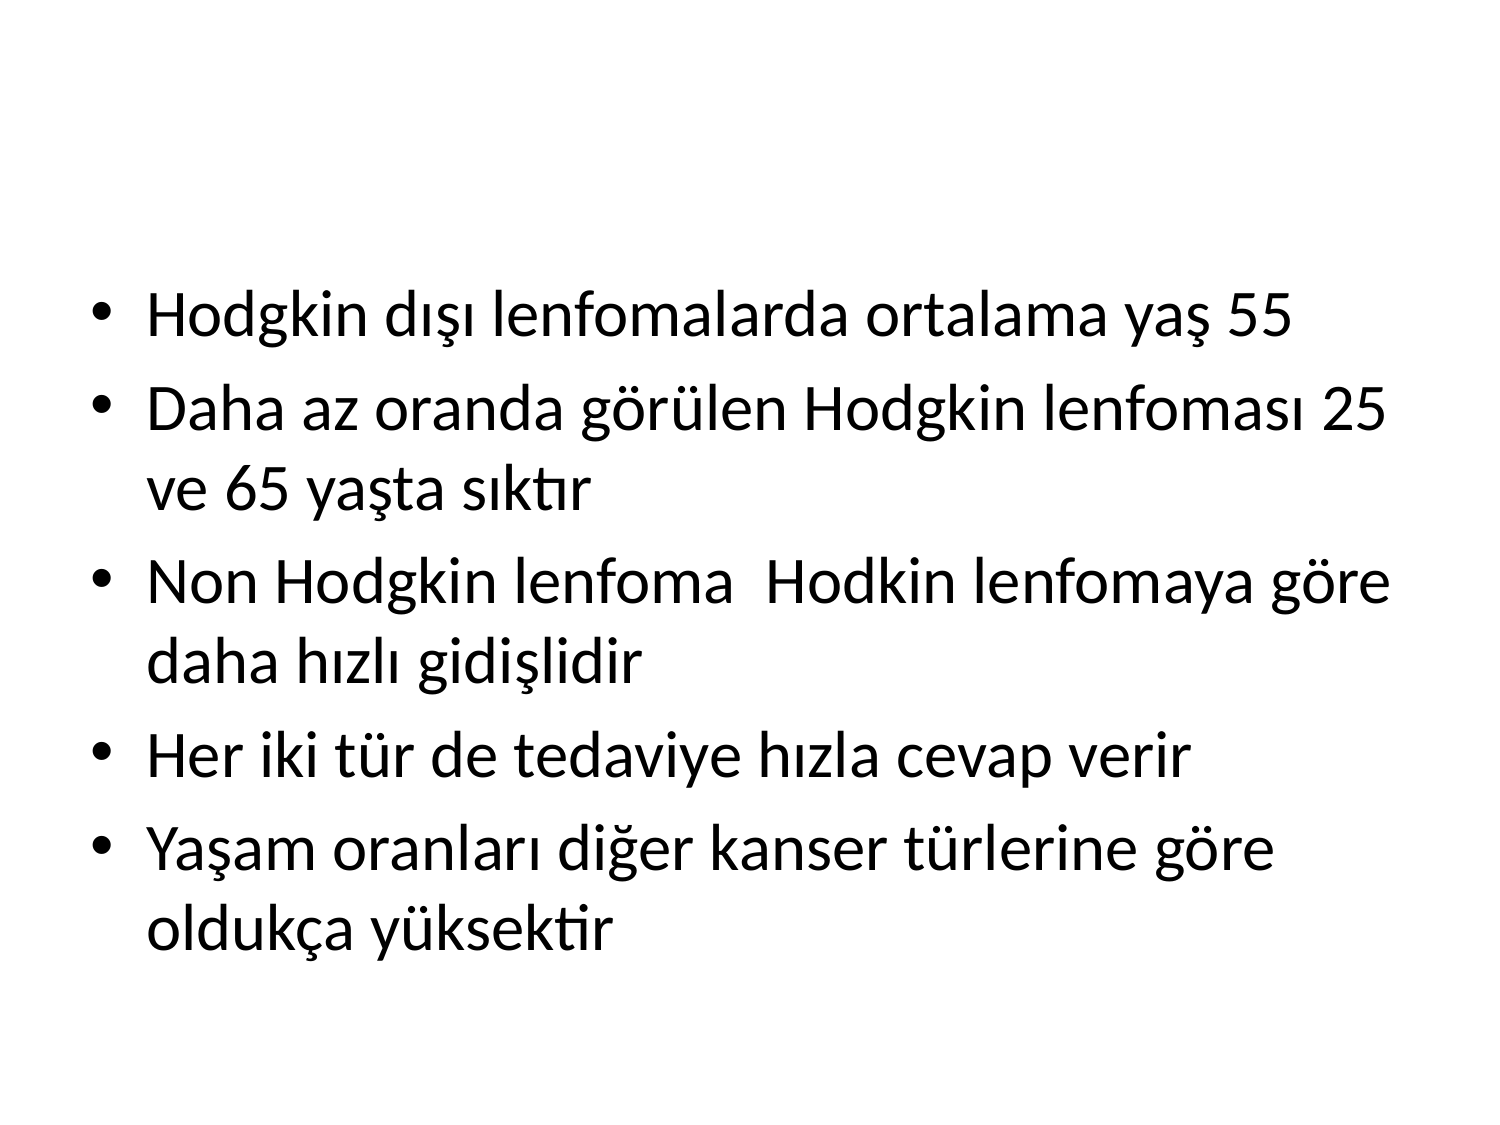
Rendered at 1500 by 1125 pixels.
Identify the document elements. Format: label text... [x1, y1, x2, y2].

list Hodgkin dışı lenfomalarda ortalama yaş 55 Daha az oranda görülen Hodgkin lenfoması 25 ve 65 yaşta sıktır Non Hodgkin lenfoma Hodkin lenfomaya göre daha hızlı gidişlidir Her iki tür de tedaviye hızla cevap verir Yaşam oranları diğer kanser türlerine göre oldukça yüksektir [75, 262, 1425, 1005]
